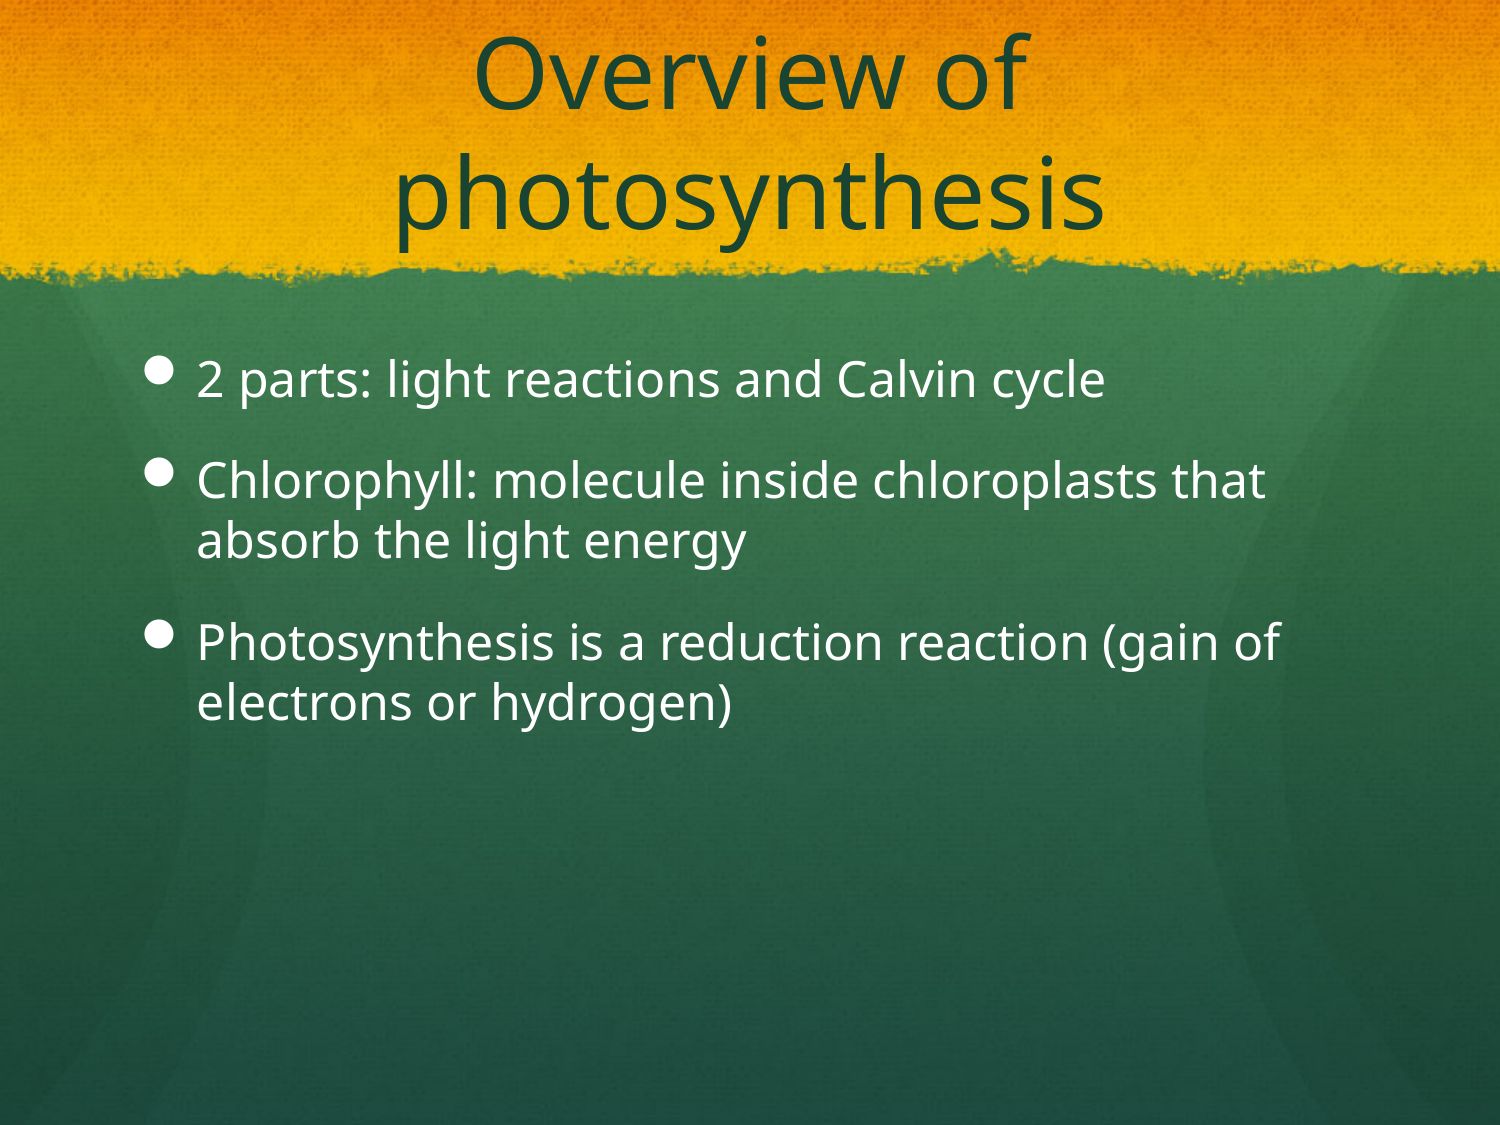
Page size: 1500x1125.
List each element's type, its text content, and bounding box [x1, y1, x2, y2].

list 2 parts: light reactions and Calvin cycle Chlorophyll: molecule inside chloroplasts that absorb the light energy Photosynthesis is a reduction reaction (gain of electrons or hydrogen) [125, 339, 1375, 1026]
title Overview of photosynthesis [125, 13, 1375, 246]
picture [0, 0, 1500, 1125]
